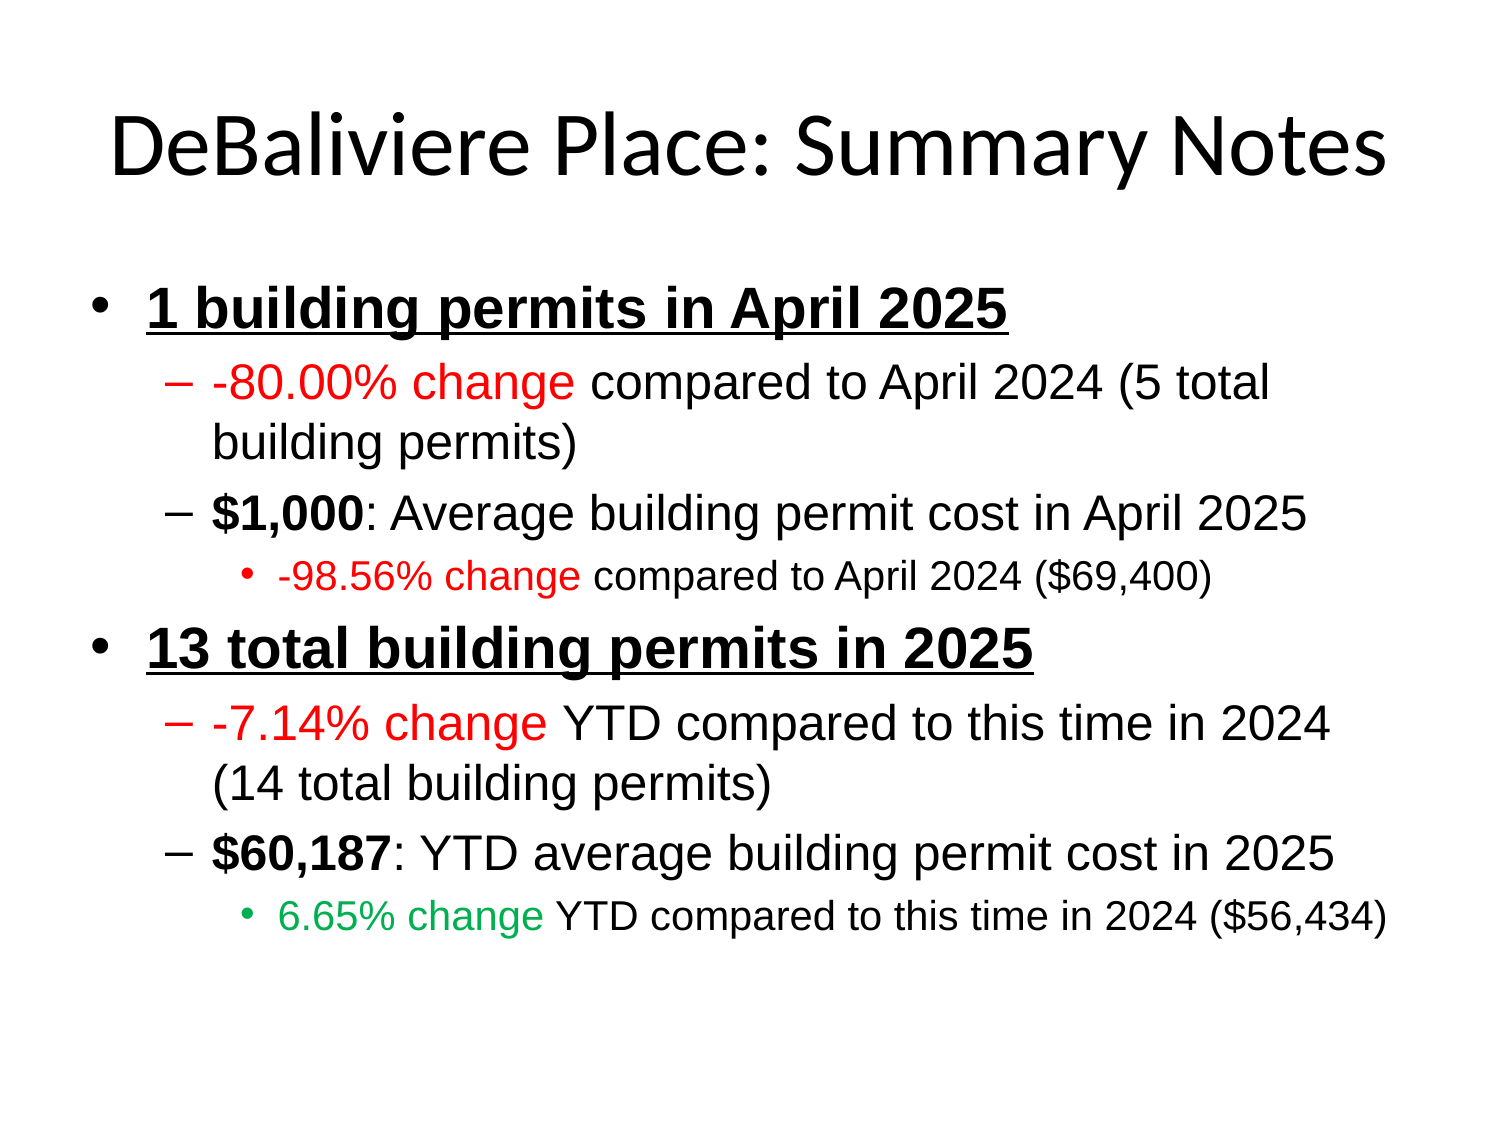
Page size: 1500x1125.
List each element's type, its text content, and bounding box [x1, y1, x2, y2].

list 1 building permits in April 2025 -80.00% change compared to April 2024 (5 total building permits) $1,000: Average building permit cost in April 2025 -98.56% change compared to April 2024 ($69,400) 13 total building permits in 2025 -7.14% change YTD compared to this time in 2024 (14 total building permits) $60,187: YTD average building permit cost in 2025 6.65% change YTD compared to this time in 2024 ($56,434) [75, 262, 1425, 1005]
title DeBaliviere Place: Summary Notes [75, 45, 1425, 233]
